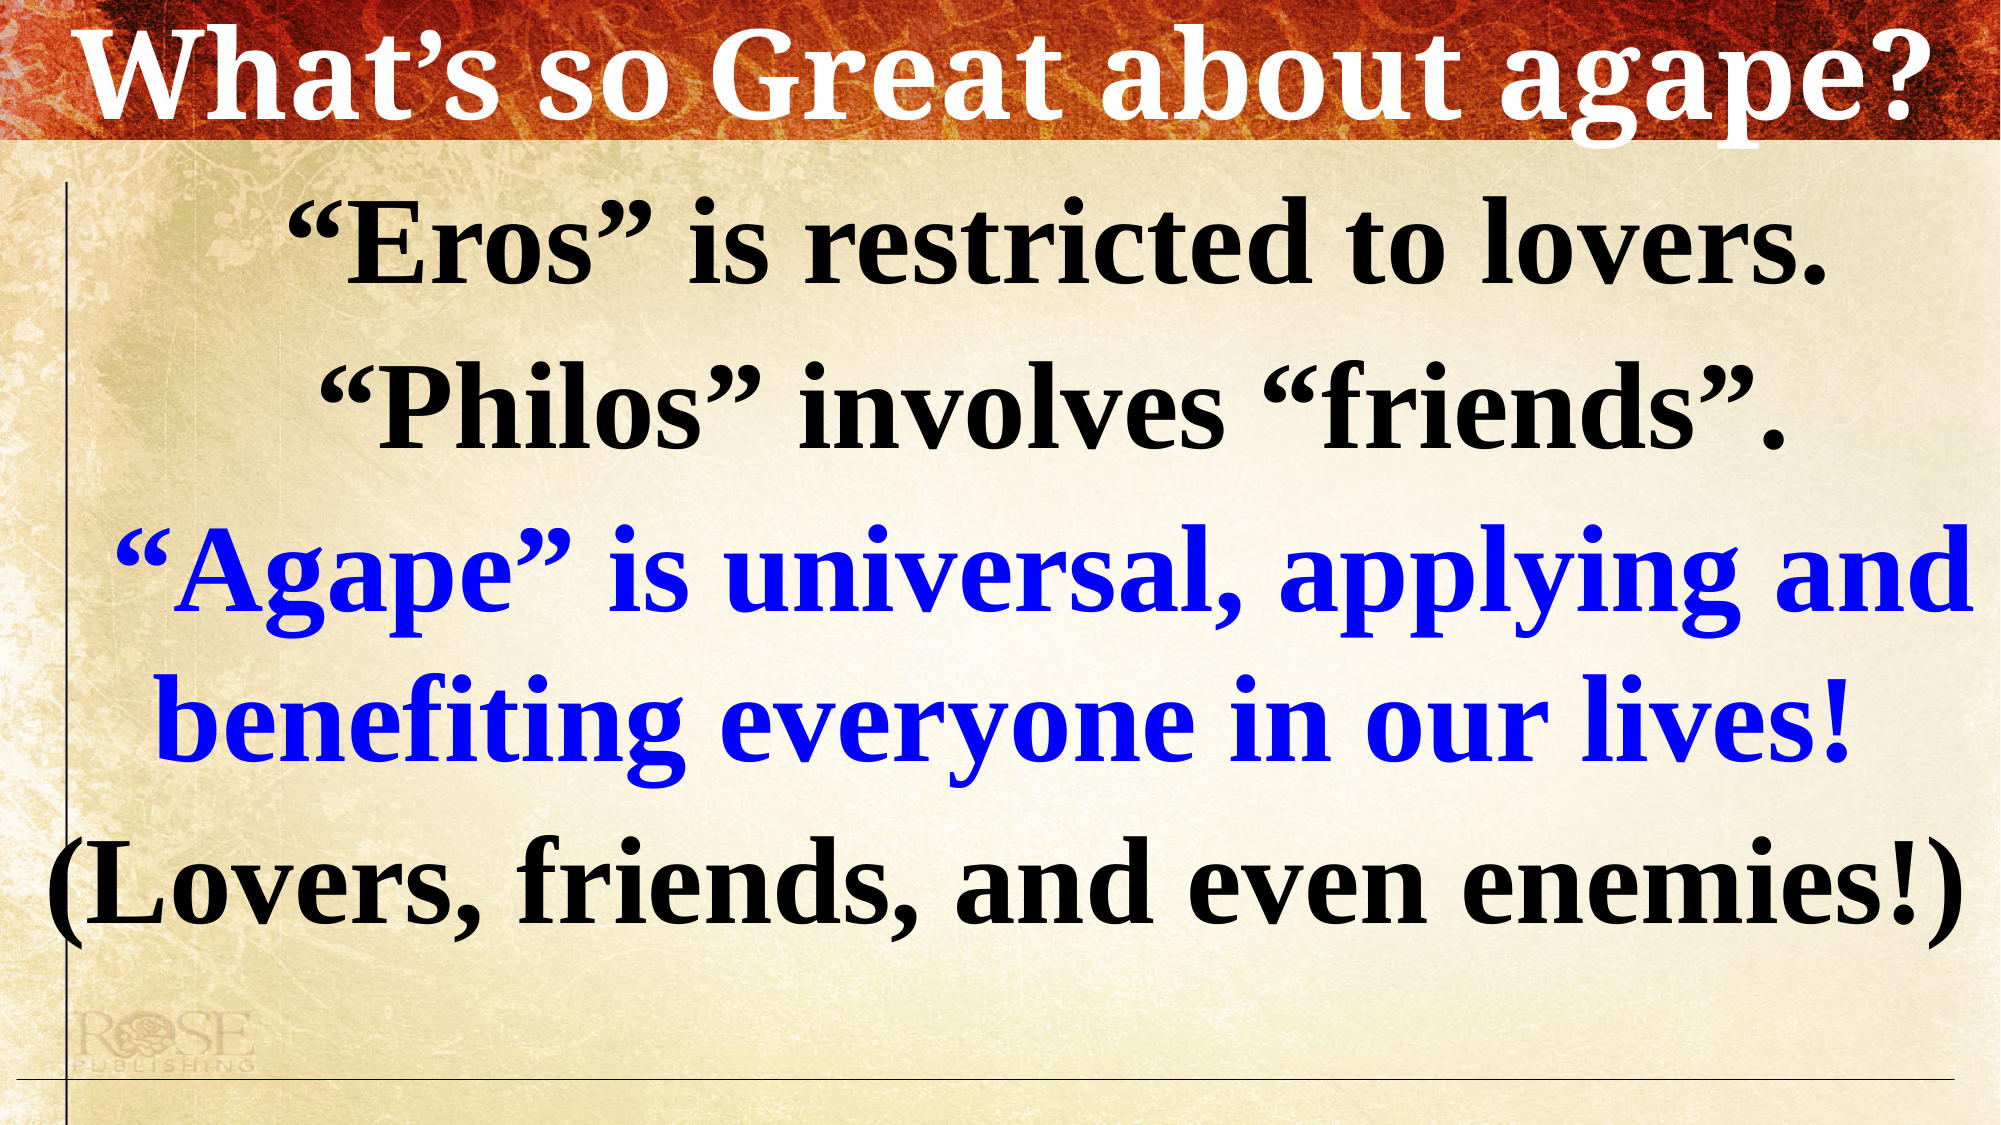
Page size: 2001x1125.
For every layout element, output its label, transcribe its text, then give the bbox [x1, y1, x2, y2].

list “Eros” is restricted to lovers. “Philos” involves “friends”. “Agape” is universal, applying and benefiting everyone in our lives! (Lovers, friends, and even enemies!) [12, 138, 2000, 1040]
picture [0, 0, 2001, 1125]
text_box What’s so Great about agape? [56, 0, 1955, 153]
